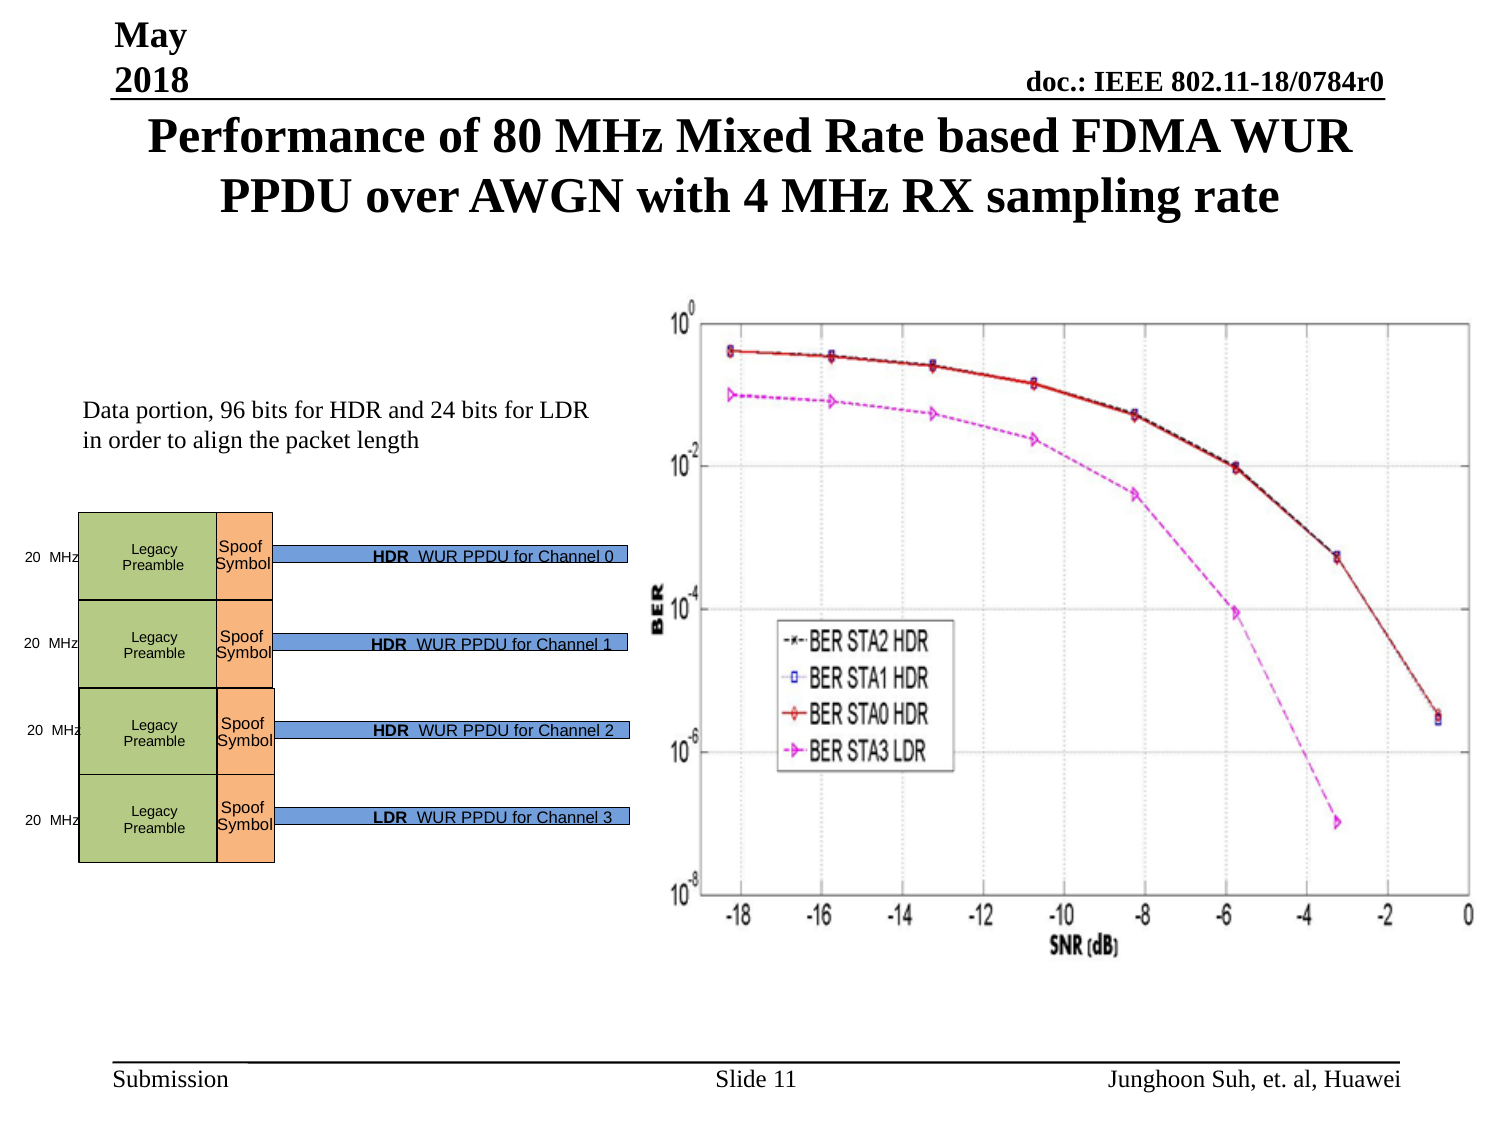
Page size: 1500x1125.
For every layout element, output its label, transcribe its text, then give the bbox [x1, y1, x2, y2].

picture [636, 291, 1496, 976]
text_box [16, 511, 630, 863]
title Performance of 80 MHz Mixed Rate based FDMA WUR PPDU over AWGN with 4 MHz RX sampling rate [112, 87, 1388, 238]
text_box Data portion, 96 bits for HDR and 24 bits for LDR in order to align the packet length [68, 386, 605, 461]
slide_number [114, 54, 265, 101]
slide_number Slide 11 [712, 1061, 800, 1093]
footer Junghoon Suh, et. al, Huawei [1104, 1061, 1402, 1093]
